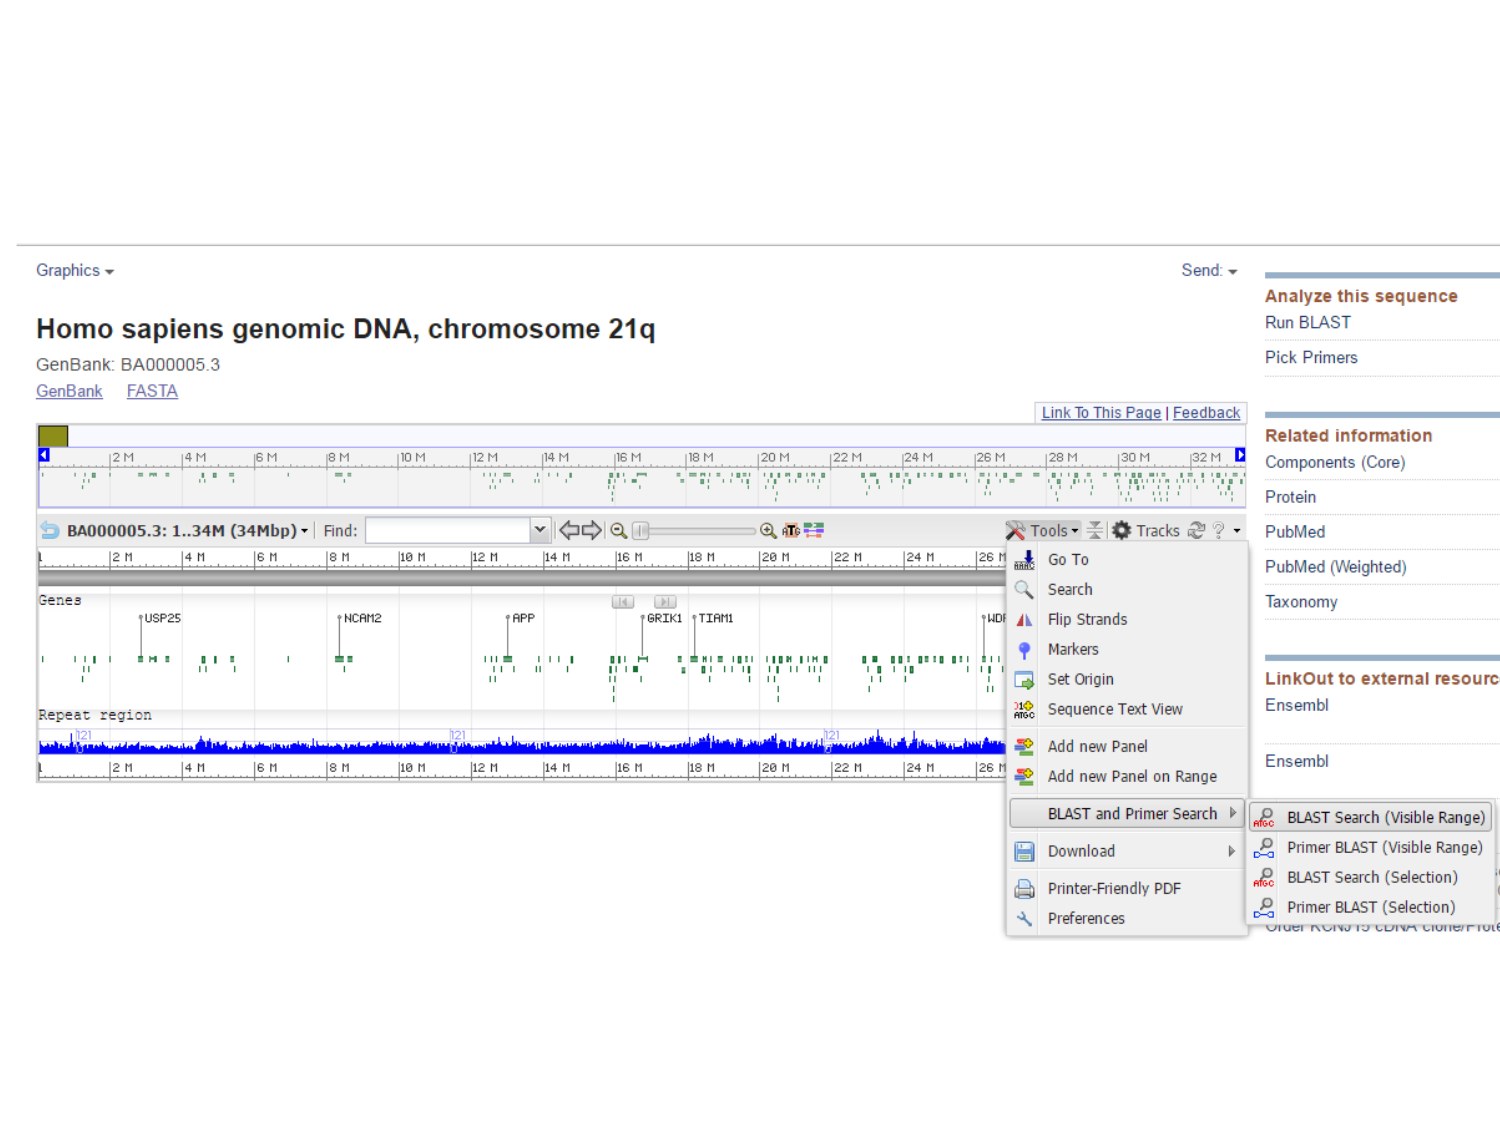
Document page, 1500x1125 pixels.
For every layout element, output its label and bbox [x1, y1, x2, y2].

picture [16, 243, 1500, 941]
